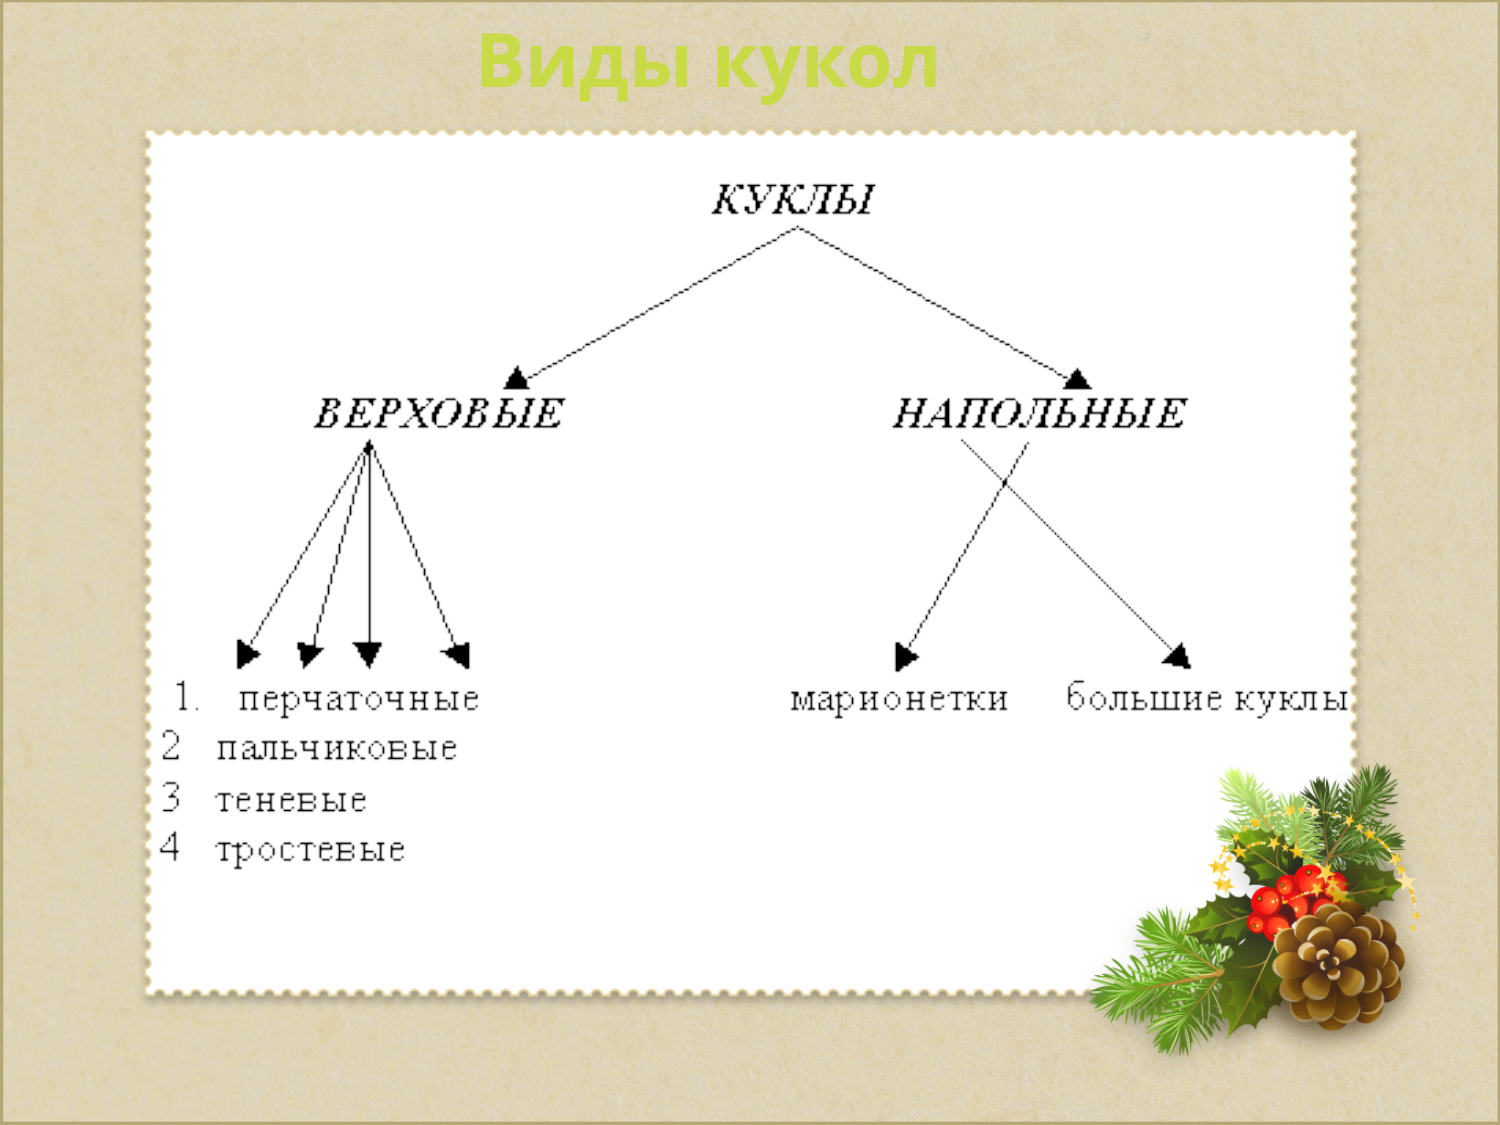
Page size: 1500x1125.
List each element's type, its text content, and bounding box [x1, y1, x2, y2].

picture [0, 0, 1500, 1125]
text_box Виды кукол [395, 4, 1022, 110]
